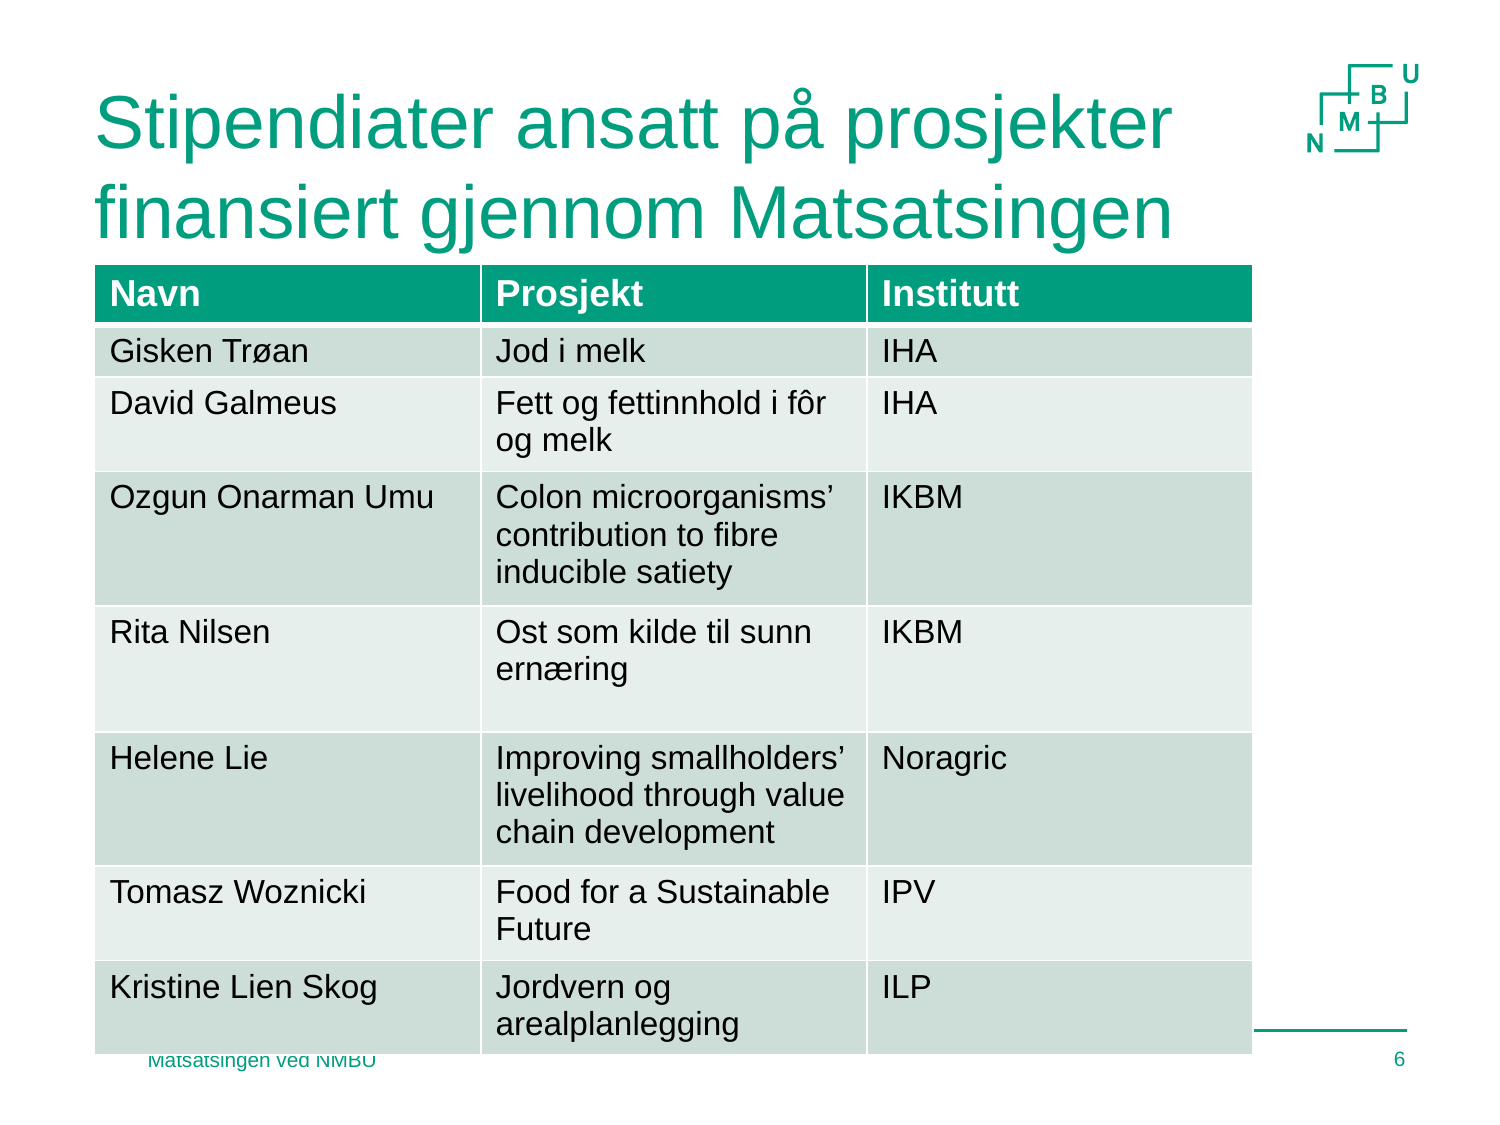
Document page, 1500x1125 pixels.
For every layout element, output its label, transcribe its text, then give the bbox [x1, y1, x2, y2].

table_cell IKBM [868, 472, 1252, 605]
table_cell IHA [868, 378, 1252, 471]
table_cell IHA [868, 328, 1252, 376]
table_cell Fett og fettinnhold i fôr og melk [482, 378, 866, 471]
table_cell Ost som kilde til sunn ernæring [482, 607, 866, 731]
title Stipendiater ansatt på prosjekter finansiert gjennom Matsatsingen [94, 72, 1213, 254]
table_cell Rita Nilsen [95, 607, 480, 731]
table_cell Helene Lie [95, 733, 480, 865]
table_cell Colon microorganisms’ contribution to fibre inducible satiety [482, 472, 866, 605]
table_cell Jordvern og arealplanlegging [482, 961, 866, 1054]
footer Matsatsingen ved NMBU [147, 1056, 622, 1072]
table_cell Ozgun Onarman Umu [95, 472, 480, 605]
table_cell Food for a Sustainable Future [482, 867, 866, 960]
table_cell Noragric [868, 733, 1252, 865]
table_cell IPV [868, 867, 1252, 960]
table_cell ILP [868, 961, 1252, 1054]
table_cell Kristine Lien Skog [95, 961, 480, 1054]
table_cell Tomasz Woznicki [95, 867, 480, 960]
table_header Navn [95, 265, 480, 322]
table_cell Jod i melk [482, 328, 866, 376]
table_header Prosjekt [482, 265, 866, 322]
table_cell Gisken Trøan [95, 328, 480, 376]
slide_number 6 [1356, 1045, 1406, 1071]
table_cell Improving smallholders’ livelihood through value chain development [482, 733, 866, 865]
table_cell David Galmeus [95, 378, 480, 471]
table_header Institutt [868, 265, 1252, 322]
table_cell IKBM [868, 607, 1252, 731]
